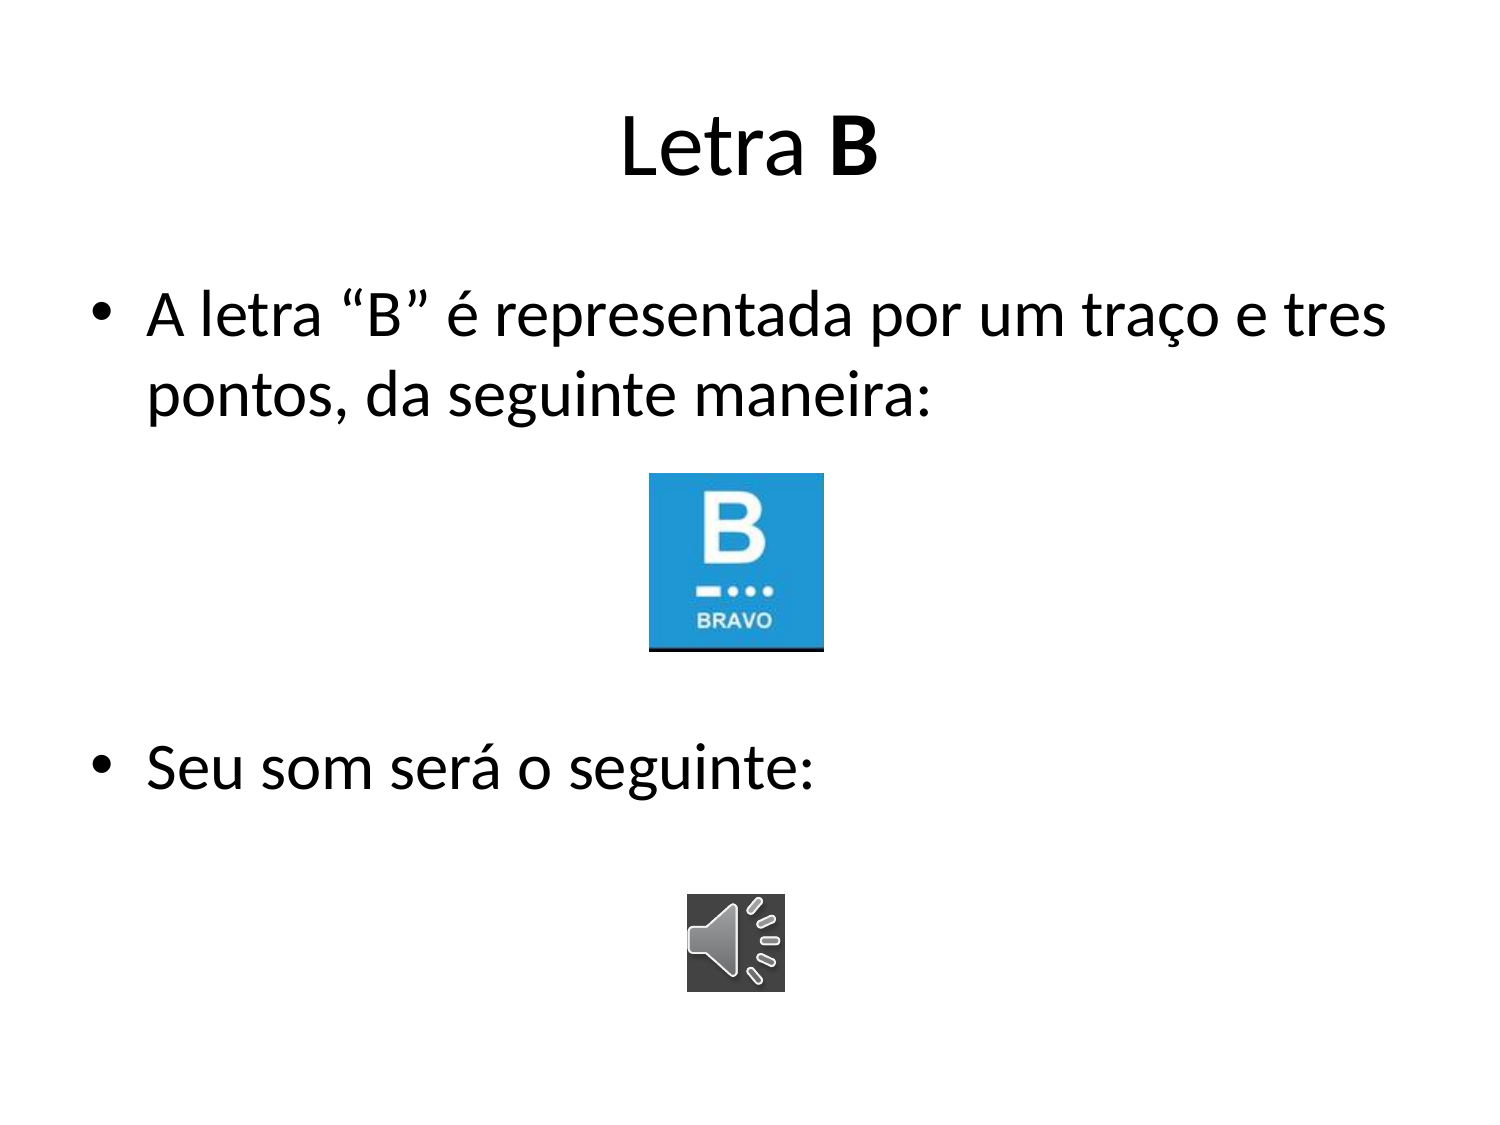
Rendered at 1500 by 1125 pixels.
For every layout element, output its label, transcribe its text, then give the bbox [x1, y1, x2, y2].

picture [649, 473, 824, 652]
list A letra “B” é representada por um traço e tres pontos, da seguinte maneira: Seu som será o seguinte: [75, 262, 1425, 1005]
title Letra B [75, 45, 1425, 233]
picture [686, 893, 787, 994]
